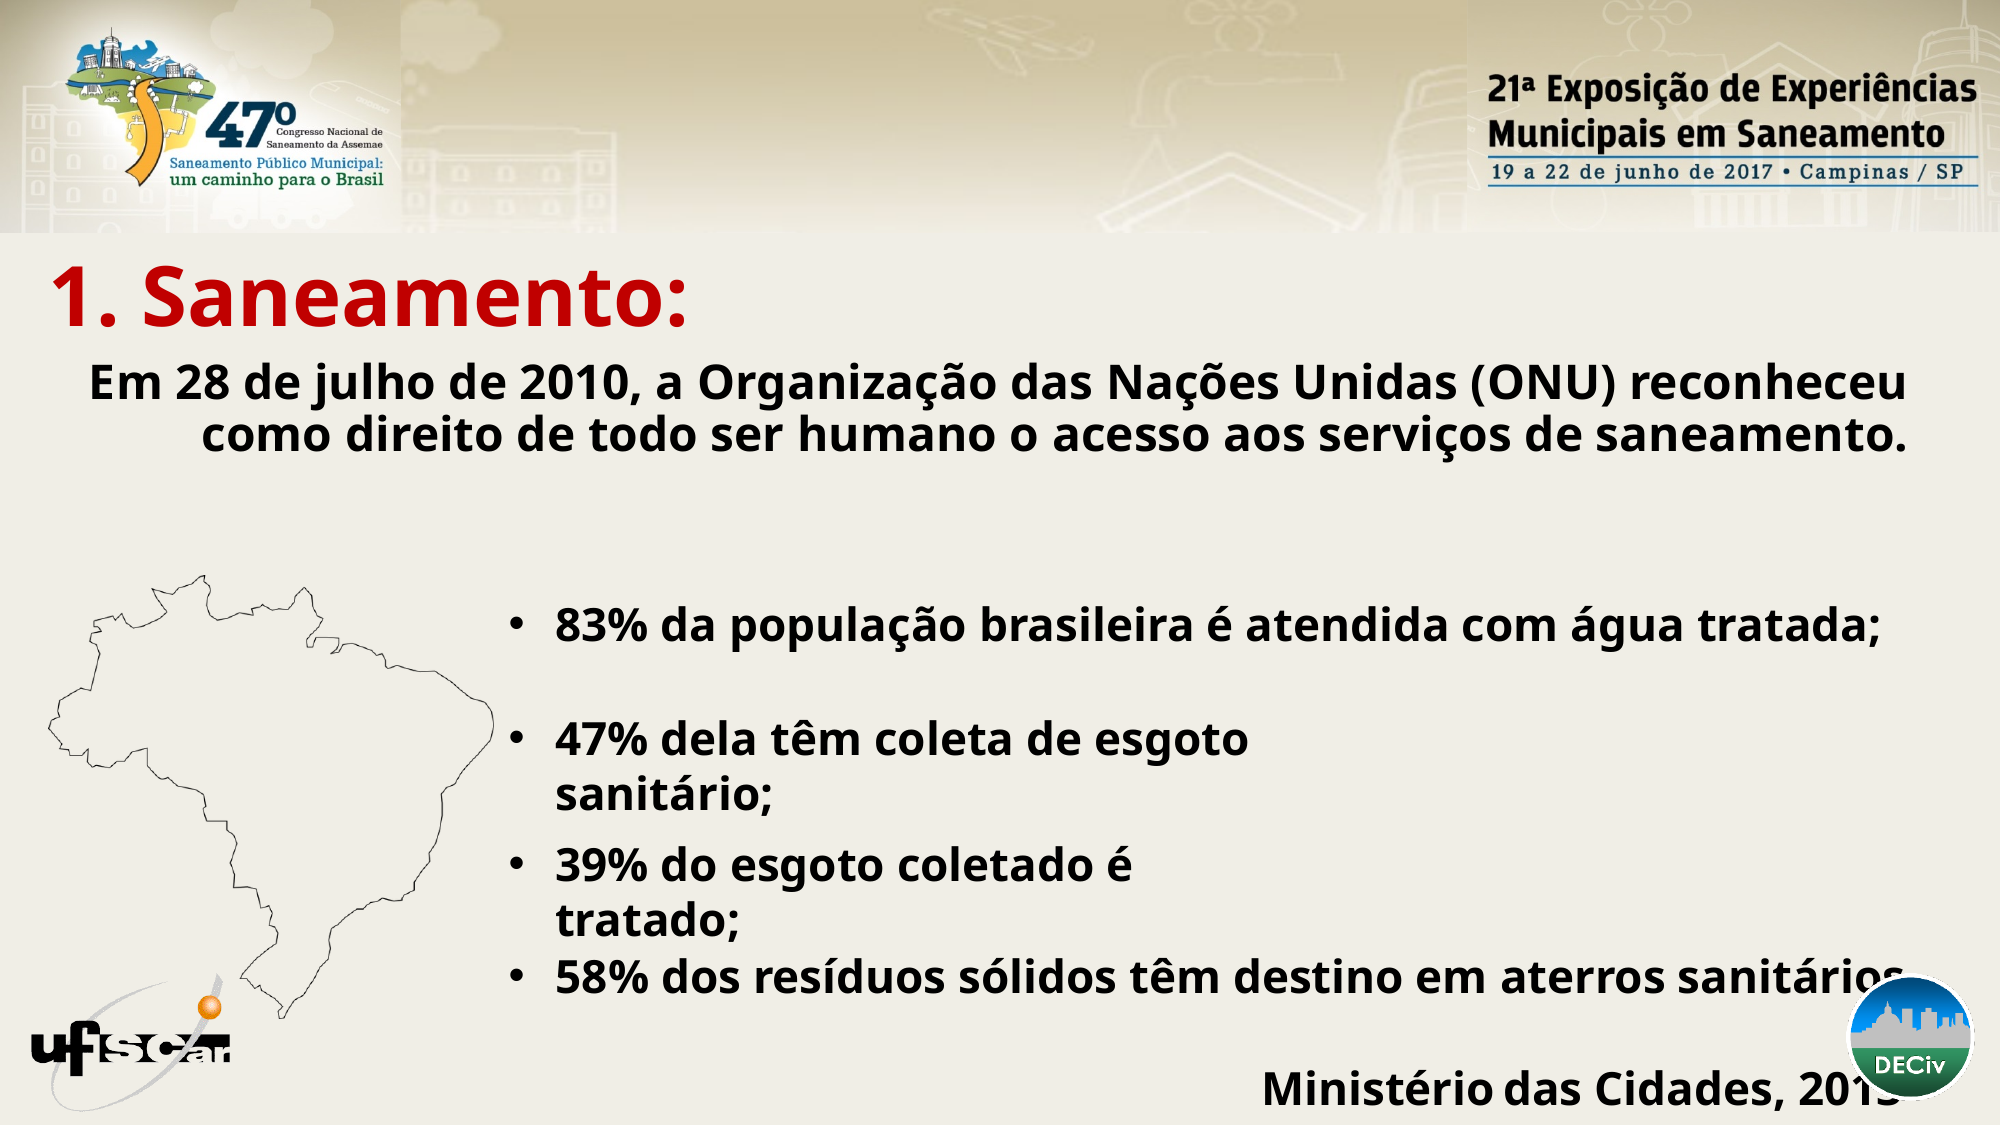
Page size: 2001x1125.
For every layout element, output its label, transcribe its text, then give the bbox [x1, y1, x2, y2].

title 1. Saneamento: [33, 237, 1911, 363]
text_box 47% dela têm coleta de esgoto sanitário; [494, 701, 1423, 882]
picture [30, 575, 494, 1118]
text_box 83% da população brasileira é atendida com água tratada; [494, 588, 2000, 713]
picture [1846, 973, 1975, 1101]
text_box 58% dos resíduos sólidos têm destino em aterros sanitários. [493, 940, 1961, 1065]
picture [0, 0, 2000, 233]
text_box Em 28 de julho de 2010, a Organização das Nações Unidas (ONU) reconheceu como direito de todo ser humano o acesso aos serviços de saneamento. [48, 350, 1926, 520]
text_box Ministério das Cidades, 2013 [1246, 1052, 1919, 1122]
text_box 39% do esgoto coletado é tratado; [494, 828, 1253, 940]
